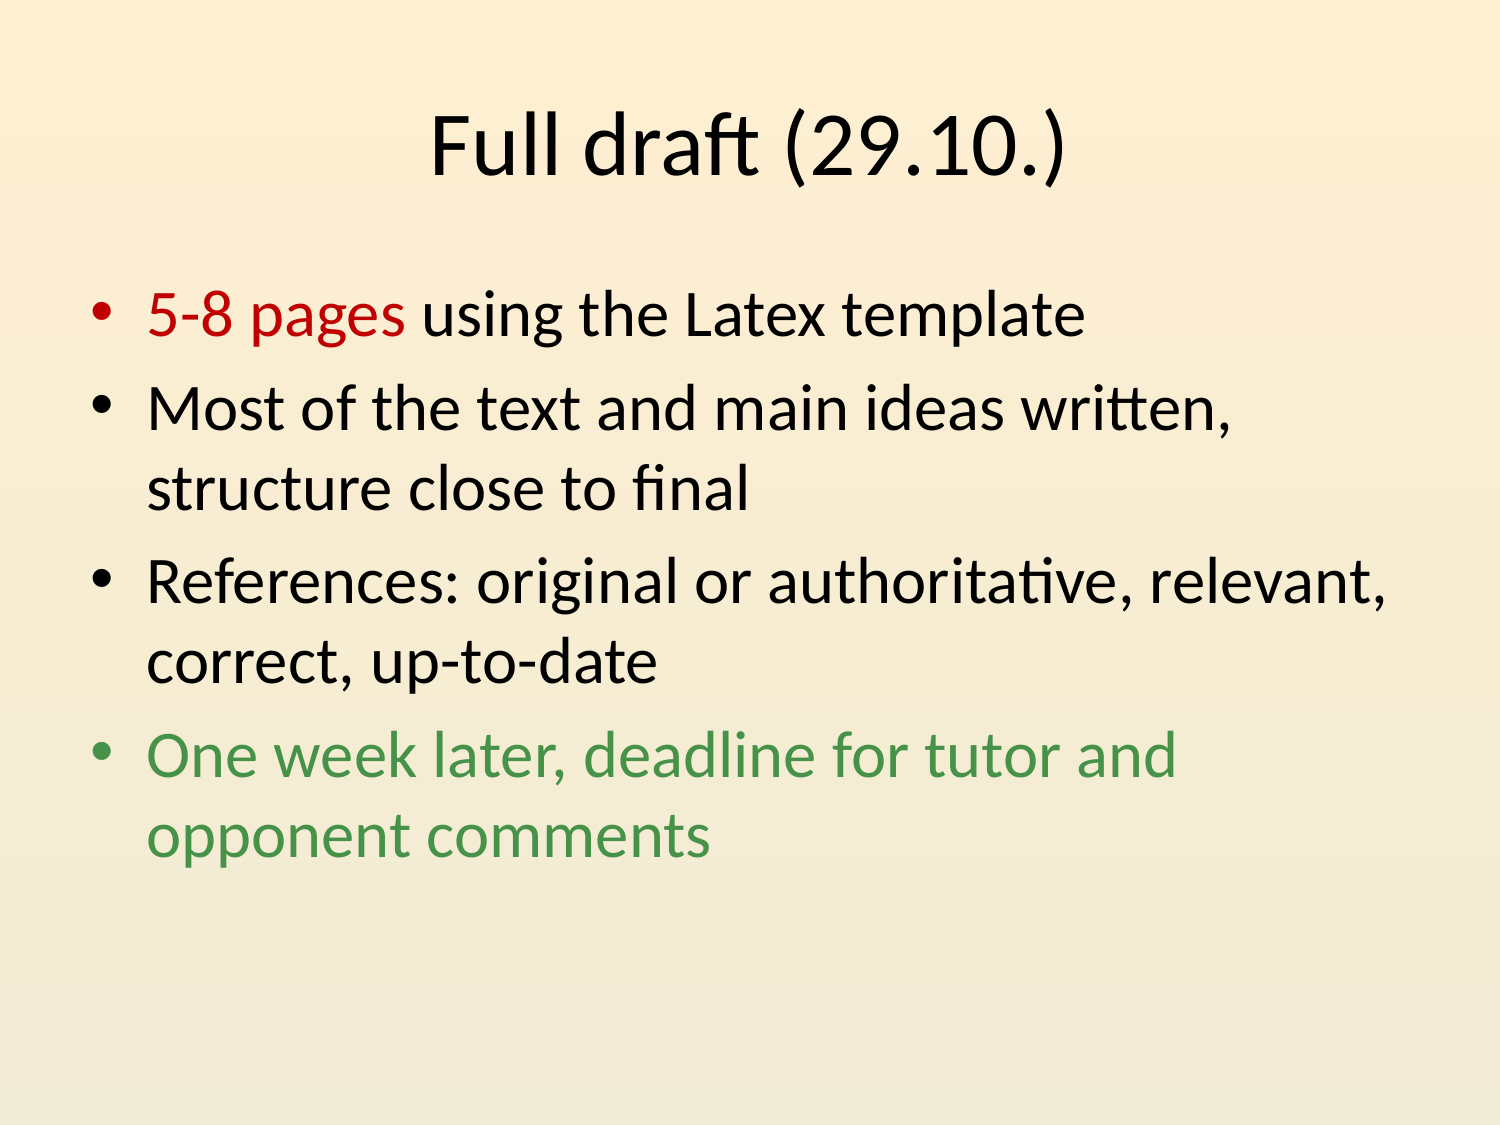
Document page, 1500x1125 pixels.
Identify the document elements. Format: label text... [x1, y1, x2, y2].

title Full draft (29.10.) [75, 45, 1425, 233]
list 5-8 pages using the Latex template Most of the text and main ideas written, structure close to final References: original or authoritative, relevant, correct, up-to-date One week later, deadline for tutor and opponent comments [75, 262, 1425, 1005]
